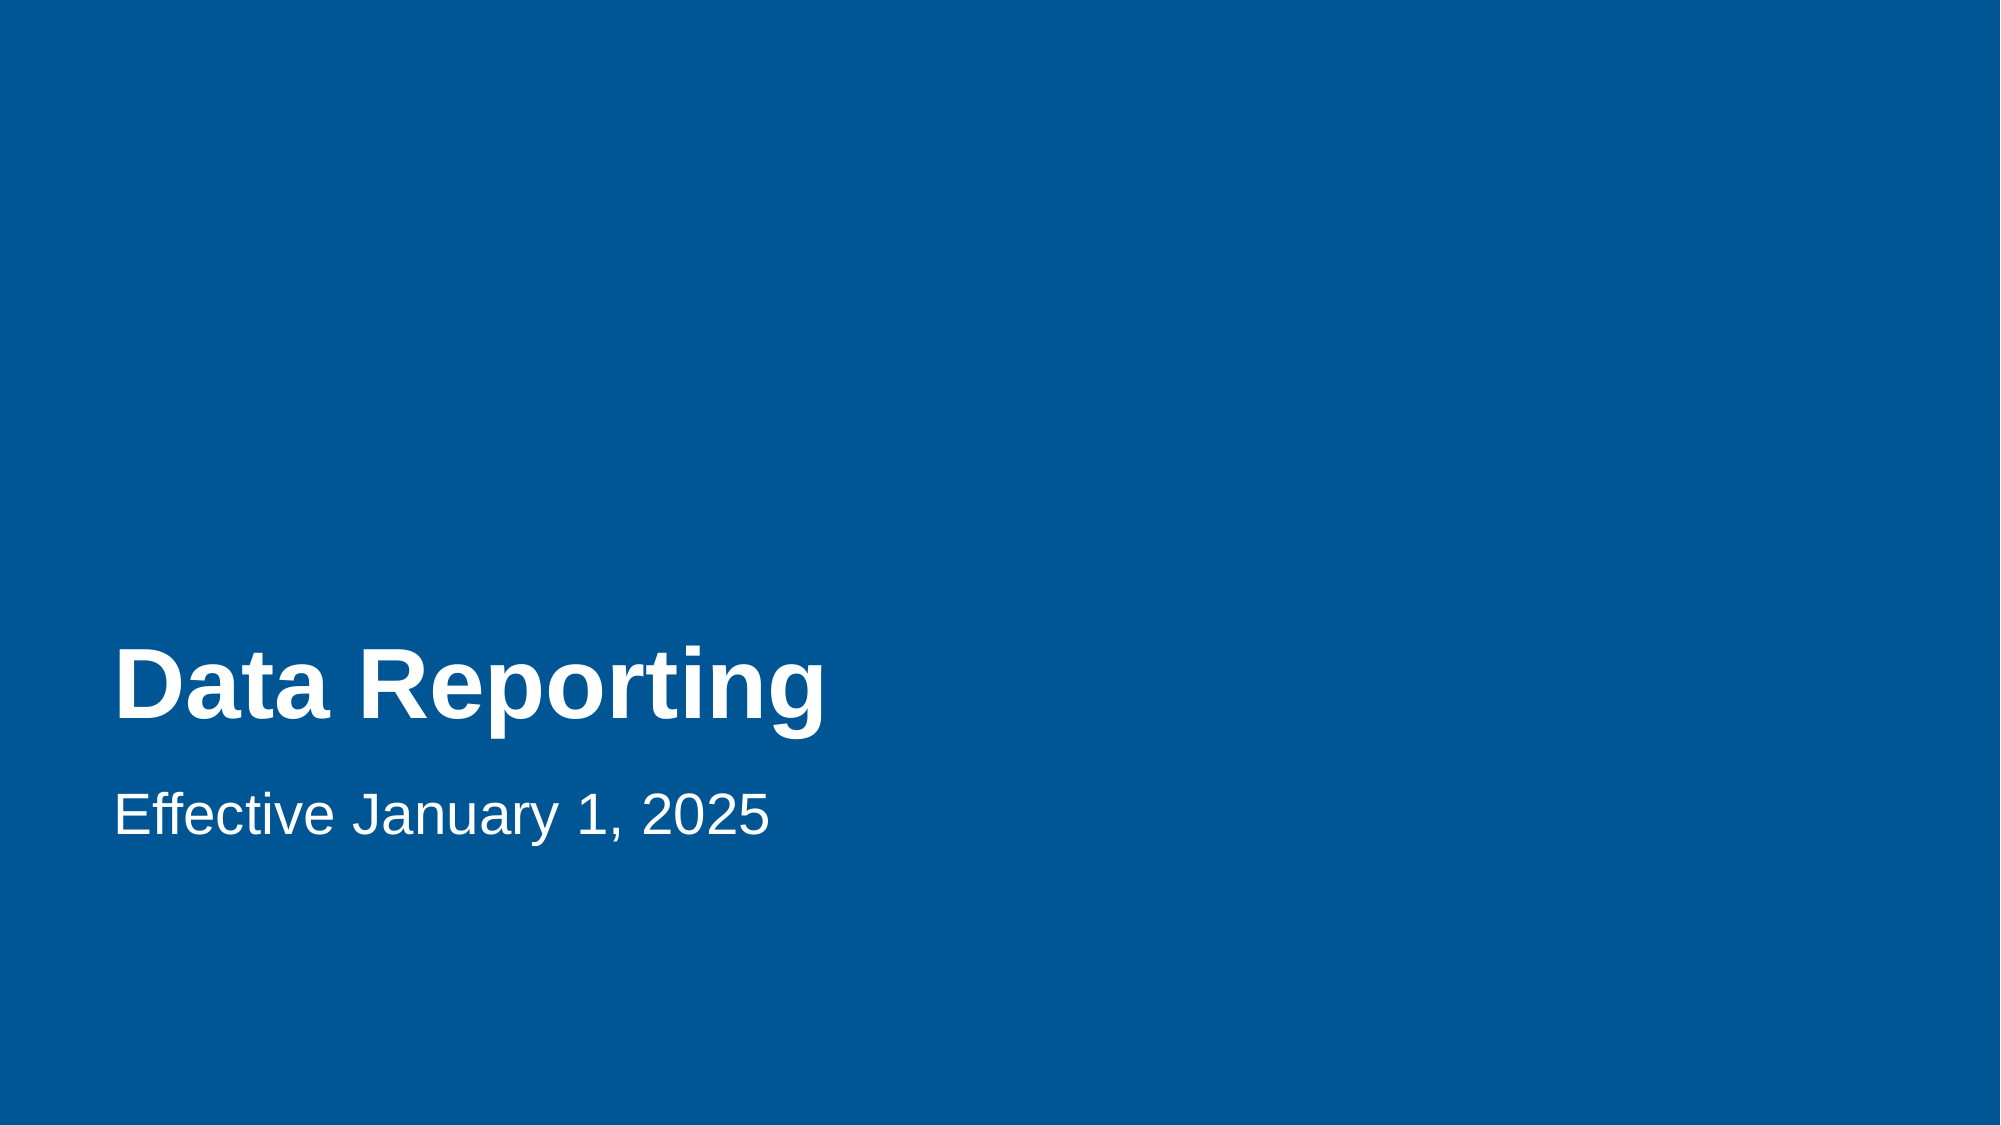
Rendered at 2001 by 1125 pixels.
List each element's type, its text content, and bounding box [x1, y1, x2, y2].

list Effective January 1, 2025 [98, 777, 1826, 945]
list Data Reporting [98, 596, 1826, 777]
